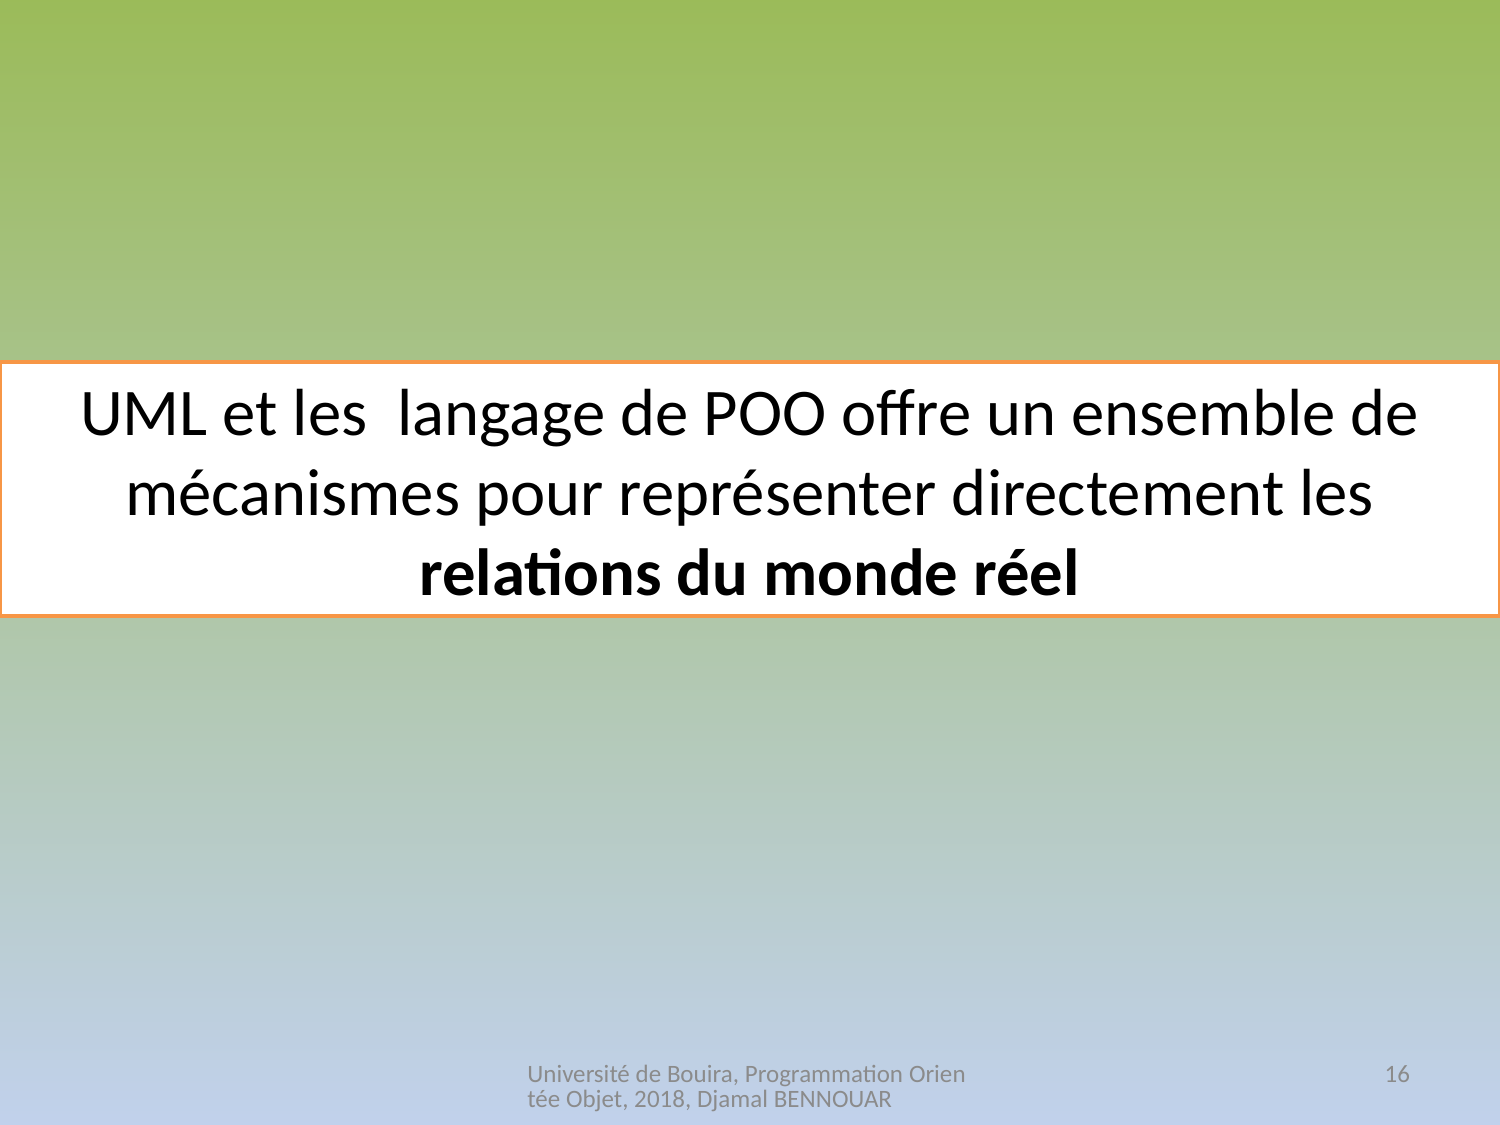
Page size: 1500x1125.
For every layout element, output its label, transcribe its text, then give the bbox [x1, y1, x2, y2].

text_box UML et les langage de POO offre un ensemble de mécanismes pour représenter directement les relations du monde réel [0, 360, 1500, 618]
footer Université de Bouira, Programmation Orientée Objet, 2018, Djamal BENNOUAR [512, 1042, 988, 1103]
slide_number 16 [1074, 1042, 1425, 1103]
